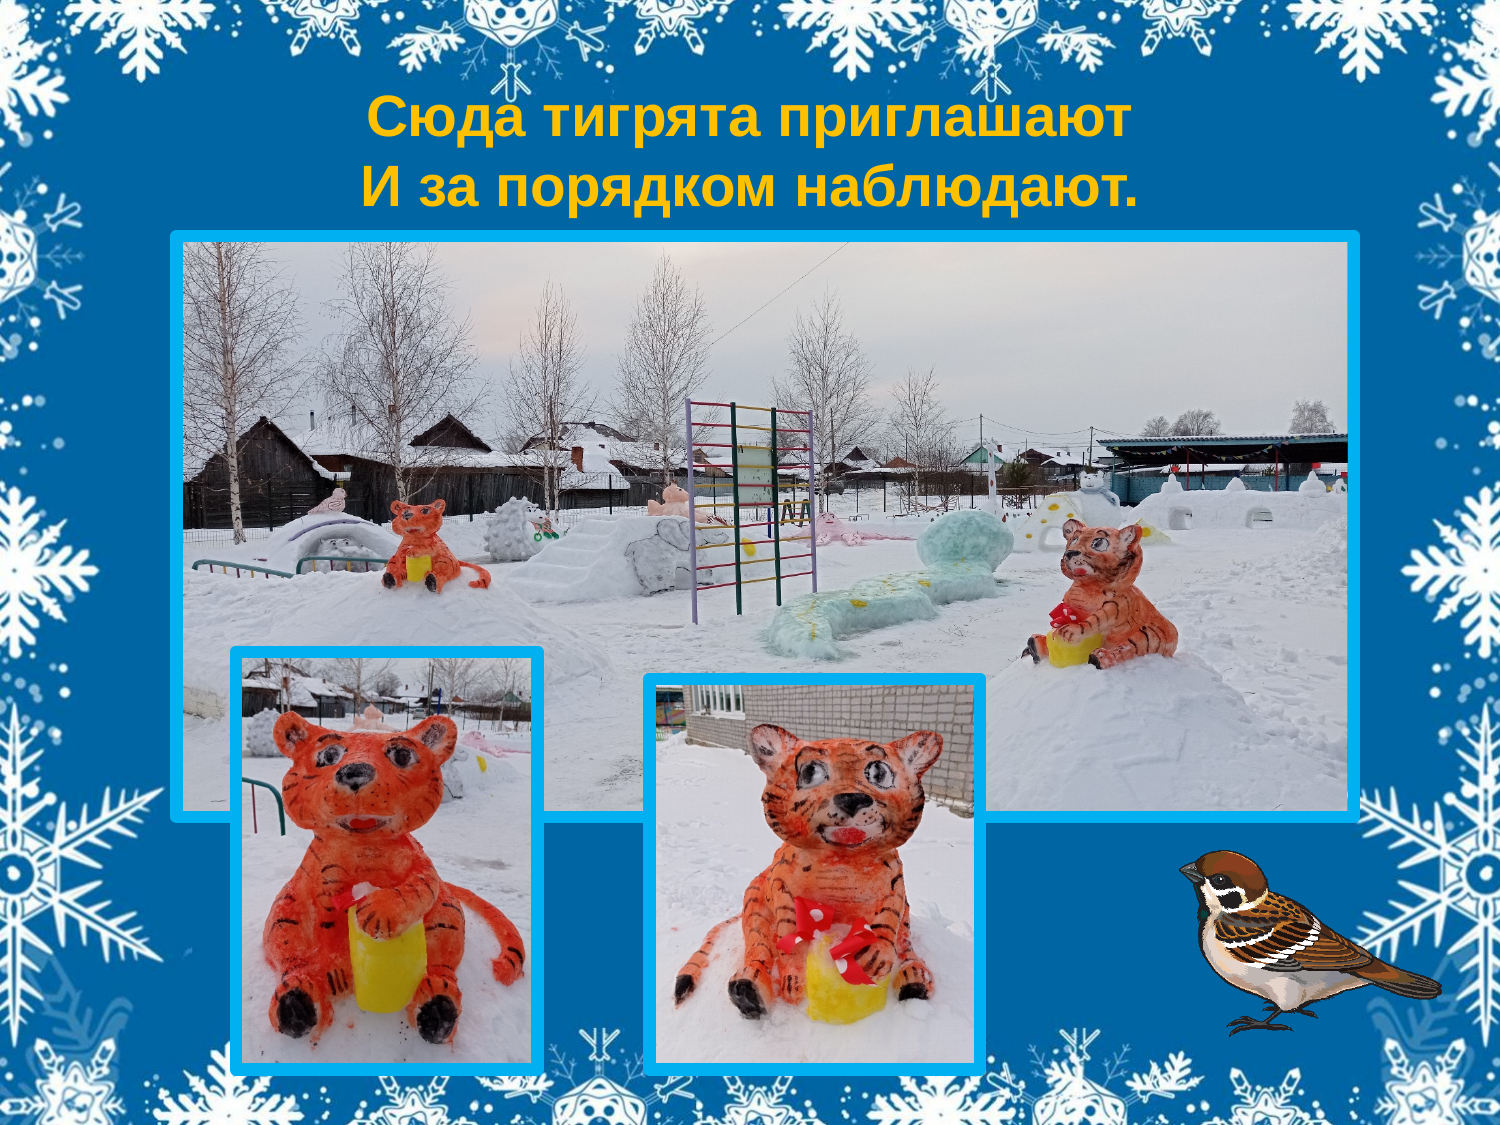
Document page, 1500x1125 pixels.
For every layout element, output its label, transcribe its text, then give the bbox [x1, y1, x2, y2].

picture [0, 0, 1500, 1125]
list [182, 242, 1348, 811]
title Сюда тигрята приглашают И за порядком наблюдают. [75, 54, 1425, 243]
